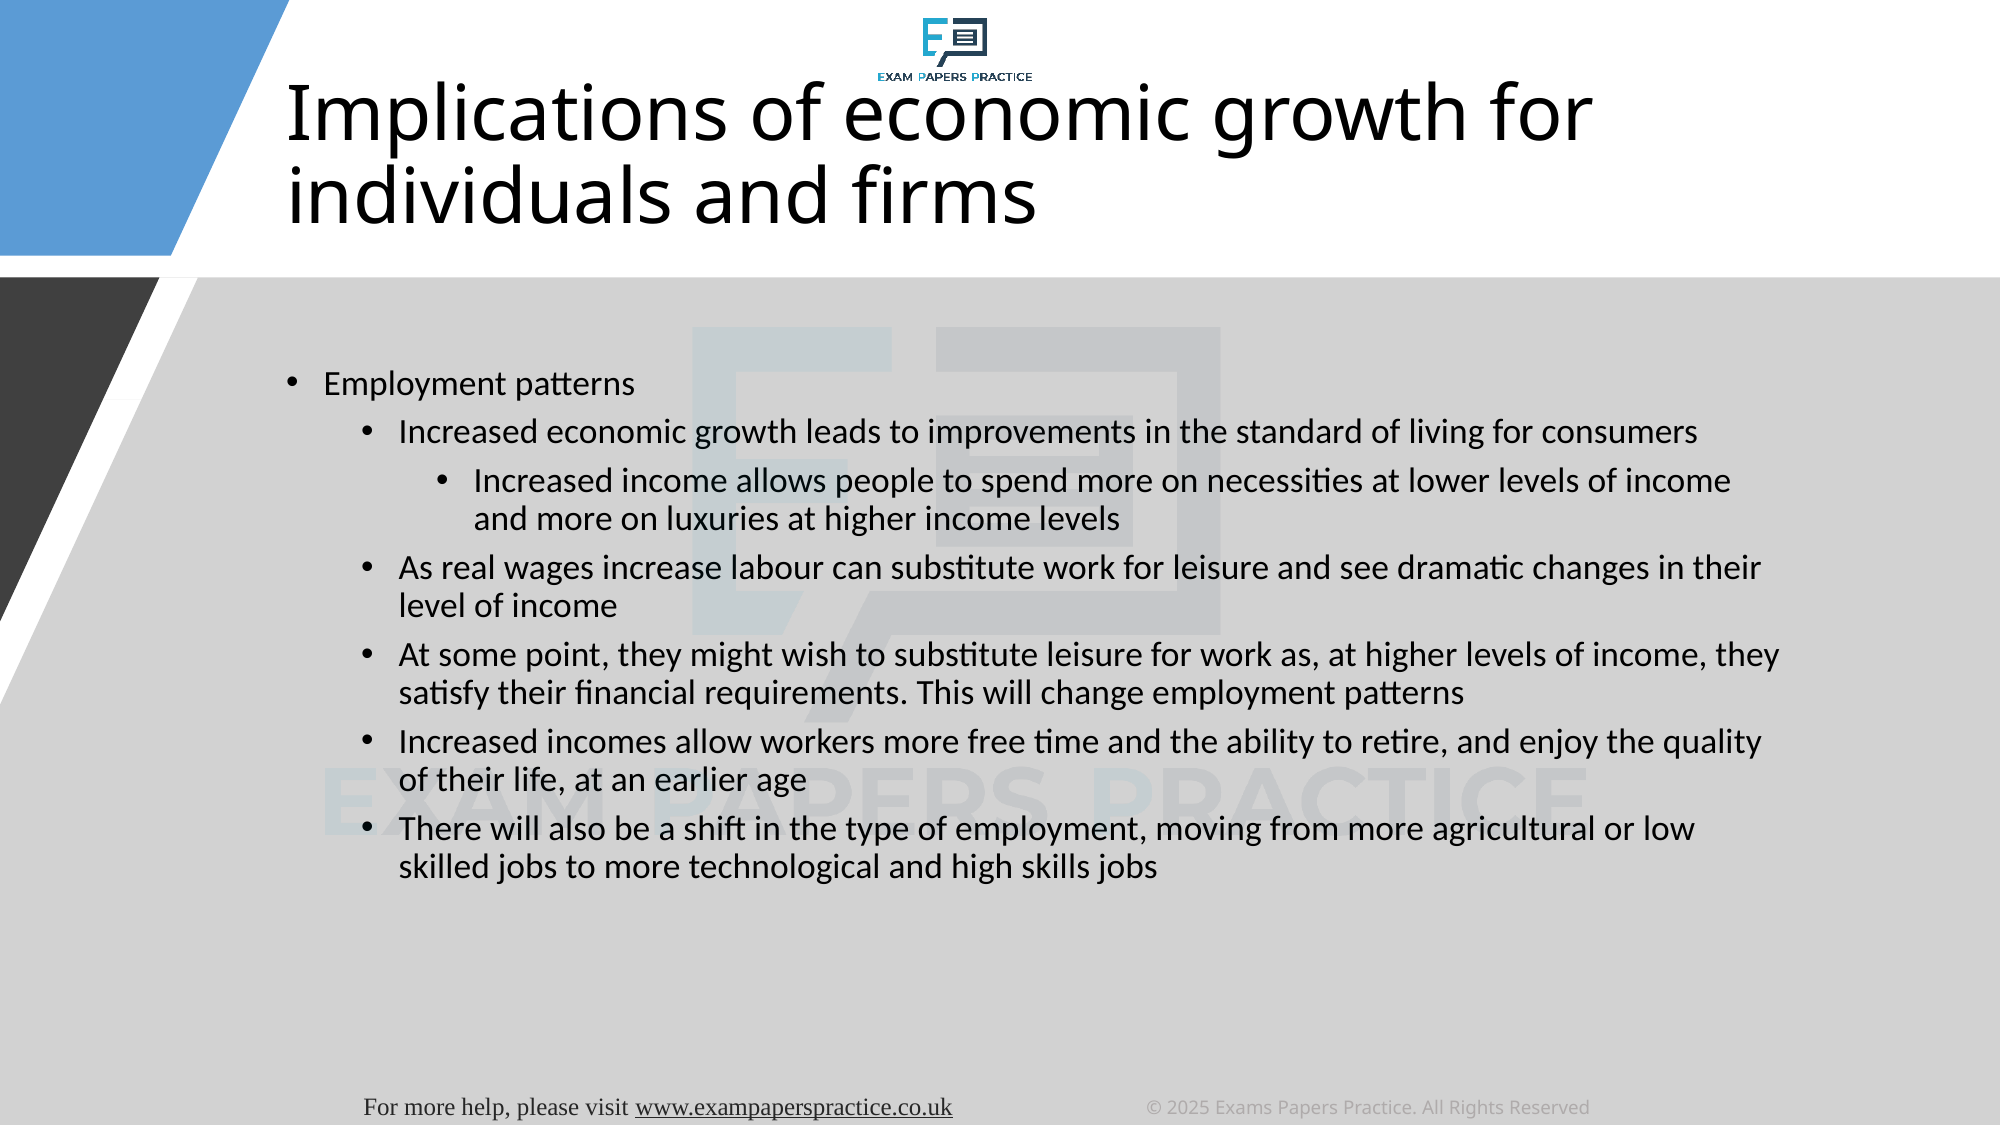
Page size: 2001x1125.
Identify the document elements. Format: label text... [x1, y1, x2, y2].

list Employment patterns Increased economic growth leads to improvements in the standard of living for consumers Increased income allows people to spend more on necessities at lower levels of income and more on luxuries at higher income levels As real wages increase labour can substitute work for leisure and see dramatic changes in their level of income At some point, they might wish to substitute leisure for work as, at higher levels of income, they satisfy their financial requirements. This will change employment patterns Increased incomes allow workers more free time and the ability to retire, and enjoy the quality of their life, at an earlier age There will also be a shift in the type of employment, moving from more agricultural or low skilled jobs to more technological and high skills jobs [271, 356, 1808, 1020]
text_box For more help, please visit www.exampaperspractice.co.uk [326, 1083, 990, 1122]
text_box [0, 0, 291, 257]
text_box © 2025 Exams Papers Practice. All Rights Reserved [1118, 1088, 1619, 1125]
picture [878, 18, 1032, 81]
picture [325, 327, 1588, 837]
title Implications of economic growth for individuals and firms [271, 60, 1808, 255]
text_box [0, 276, 162, 622]
text_box [0, 276, 2000, 1125]
